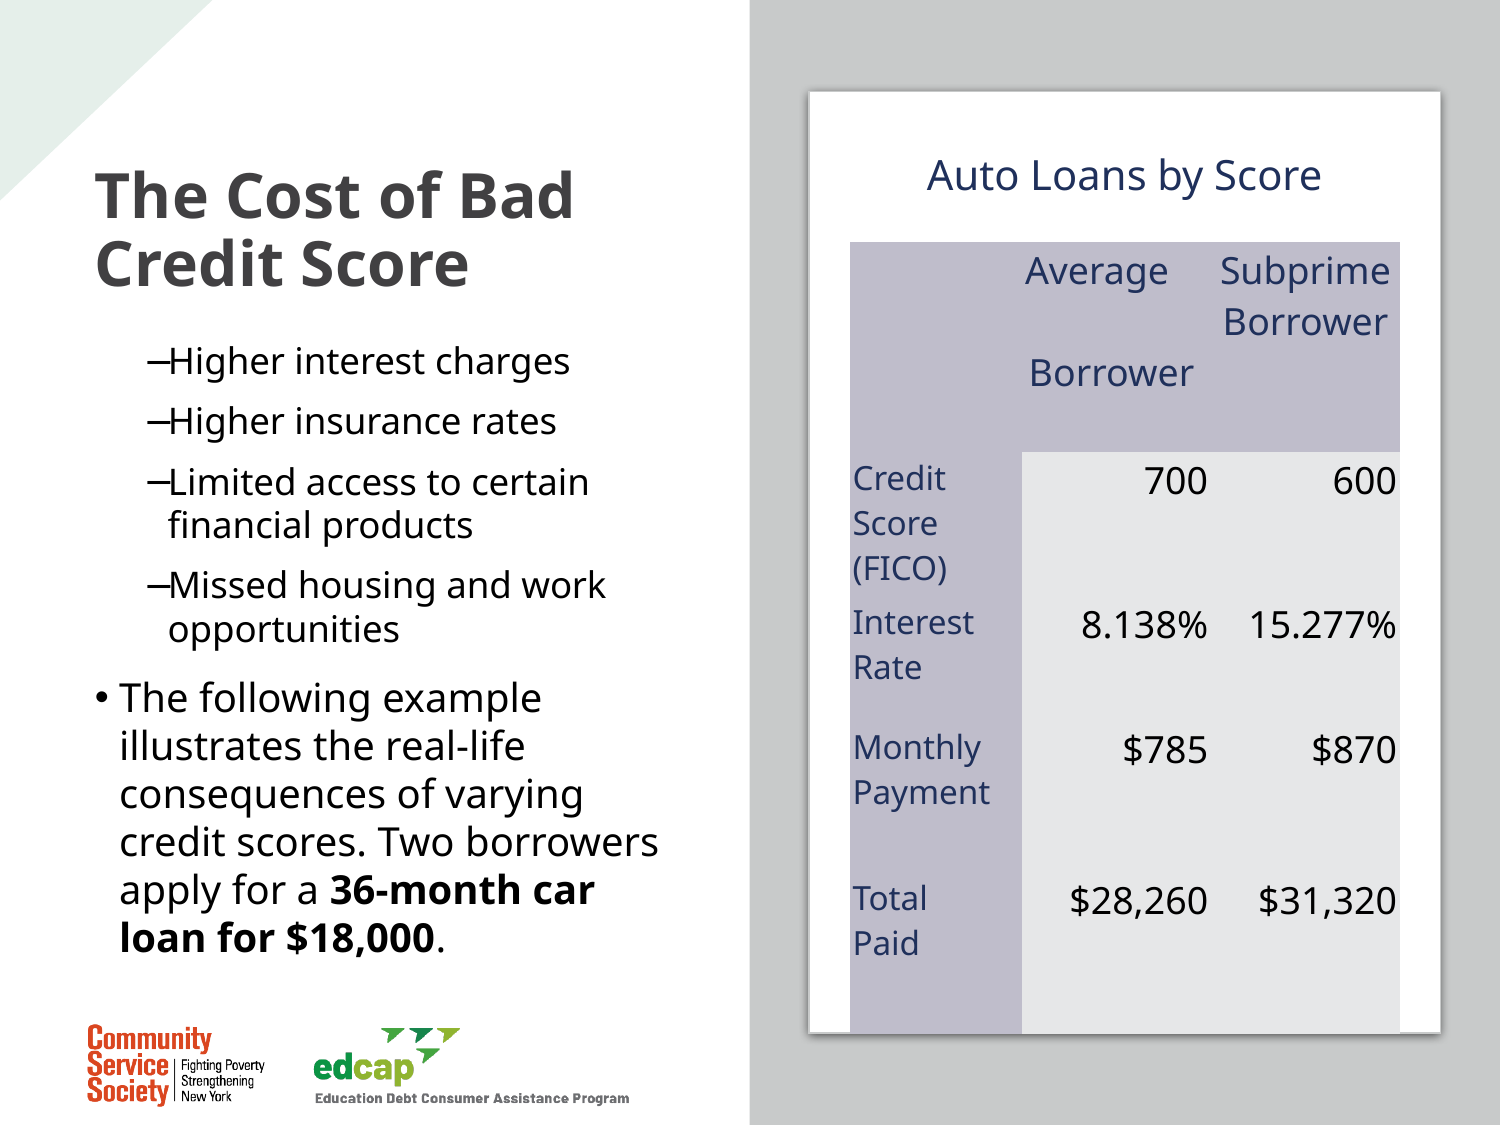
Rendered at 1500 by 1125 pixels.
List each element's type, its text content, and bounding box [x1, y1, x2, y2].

table_cell 700 [1022, 452, 1211, 596]
picture [87, 1024, 265, 1107]
table_cell $870 [1211, 721, 1400, 872]
table_cell Total Paid [850, 872, 1022, 1034]
table_cell $31,320 [1211, 872, 1400, 1034]
list Higher interest charges Higher insurance rates Limited access to certain financial products Missed housing and work opportunities The following example illustrates the real-life consequences of varying credit scores. Two borrowers apply for a 36-month car loan for $18,000. [79, 330, 689, 1004]
table_cell 8.138% [1022, 596, 1211, 721]
table_cell $28,260 [1022, 872, 1211, 1034]
text_box Auto Loans by Score [912, 141, 1338, 207]
table_cell 600 [1211, 452, 1400, 596]
text_box [808, 90, 1441, 1034]
table_cell Credit Score (FICO) [850, 452, 1022, 596]
text_box [749, 0, 1500, 1125]
picture [312, 1026, 688, 1109]
table_cell $785 [1022, 721, 1211, 872]
table_cell 15.277% [1211, 596, 1400, 721]
table_header Average Borrower [1022, 242, 1211, 452]
table_header Subprime Borrower [1211, 242, 1400, 452]
table_cell Monthly Payment [850, 721, 1022, 872]
title The Cost of Bad Credit Score [79, 41, 689, 308]
table_header [850, 242, 1022, 452]
table_cell Interest Rate [850, 596, 1022, 721]
